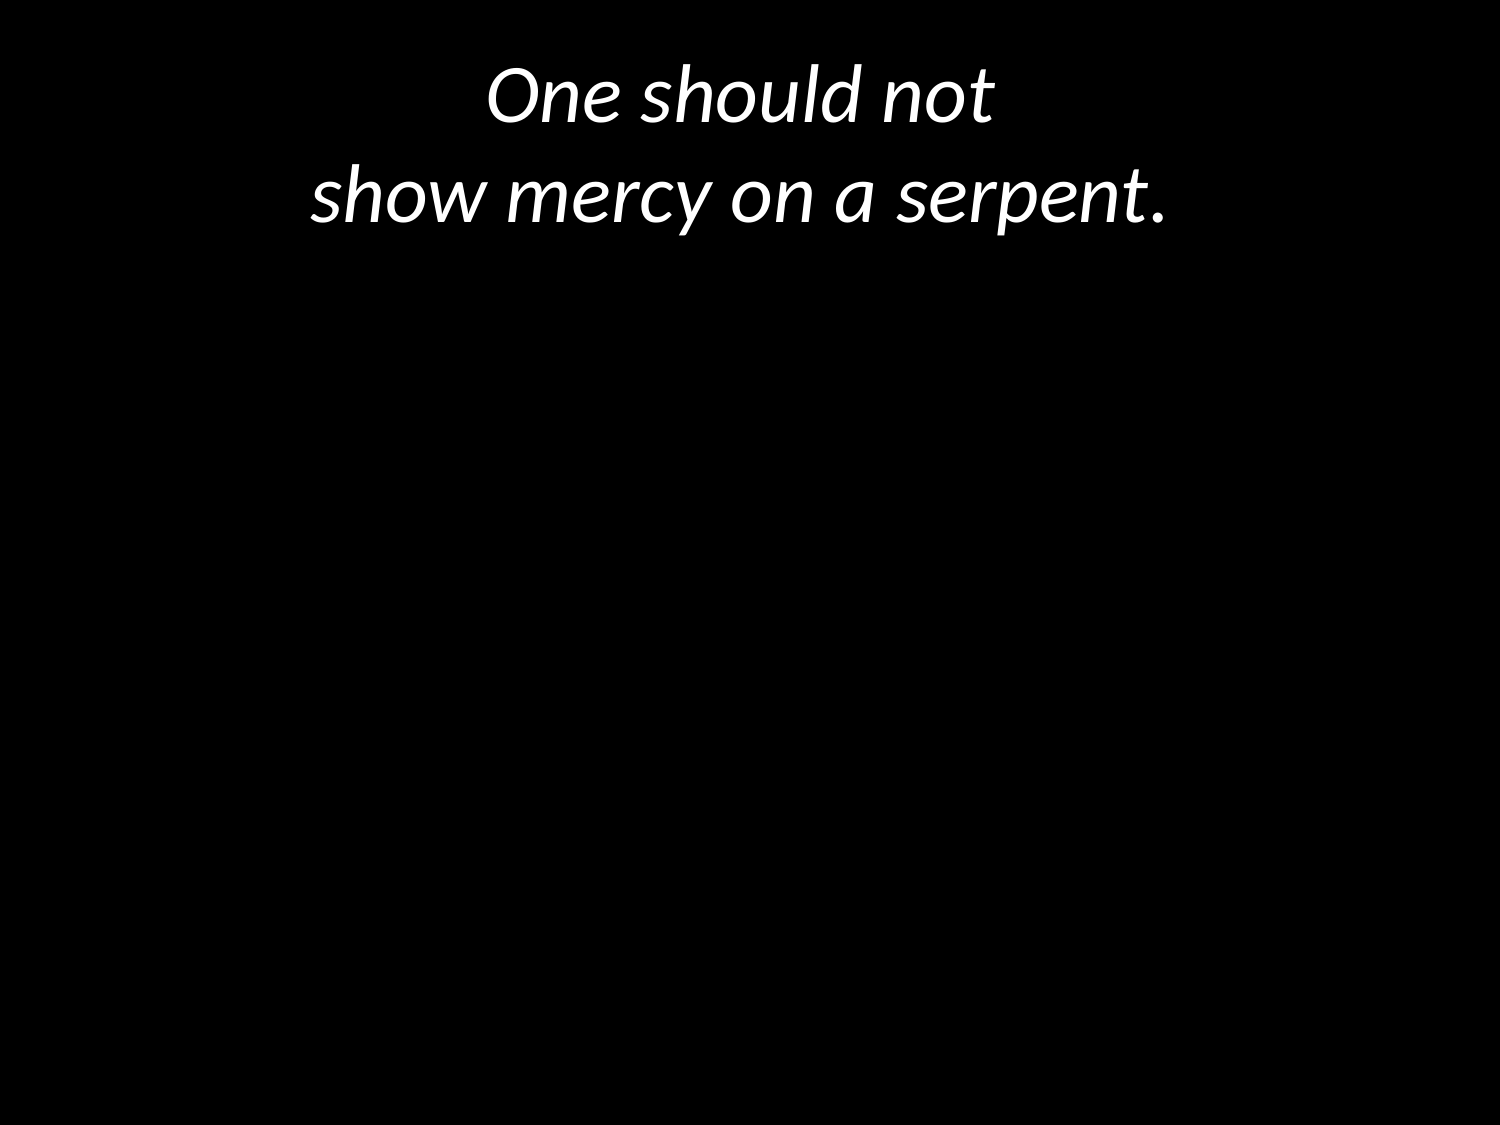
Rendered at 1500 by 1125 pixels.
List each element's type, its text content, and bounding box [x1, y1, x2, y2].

title One should not show mercy on a serpent. [75, 45, 1425, 233]
